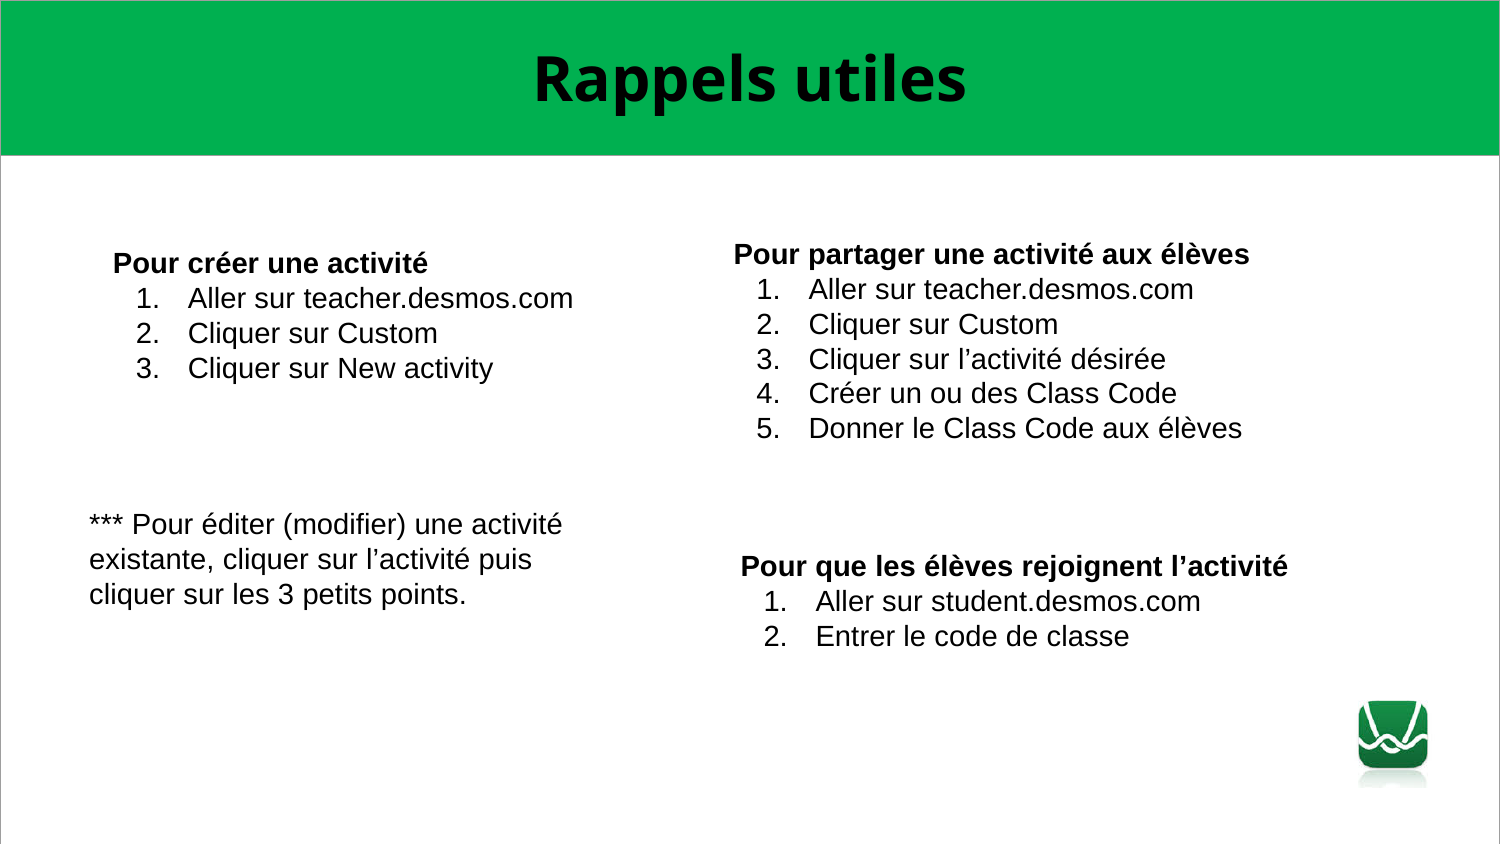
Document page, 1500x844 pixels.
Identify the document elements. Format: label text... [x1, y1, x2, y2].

table_cell [1, 156, 1499, 844]
text_box Pour créer une activité Aller sur teacher.desmos.com Cliquer sur Custom Cliquer sur New activity [97, 229, 640, 396]
text_box *** Pour éditer (modifier) une activité existante, cliquer sur l’activité puis cliquer sur les 3 petits points. [74, 490, 603, 648]
picture [1337, 679, 1448, 788]
text_box Pour partager une activité aux élèves Aller sur teacher.desmos.com Cliquer sur Custom Cliquer sur l’activité désirée Créer un ou des Class Code Donner le Class Code aux élèves [718, 220, 1338, 469]
text_box Pour que les élèves rejoignent l’activité Aller sur student.desmos.com Entrer le code de classe [725, 532, 1345, 690]
table_header Rappels utiles [1, 1, 1499, 155]
